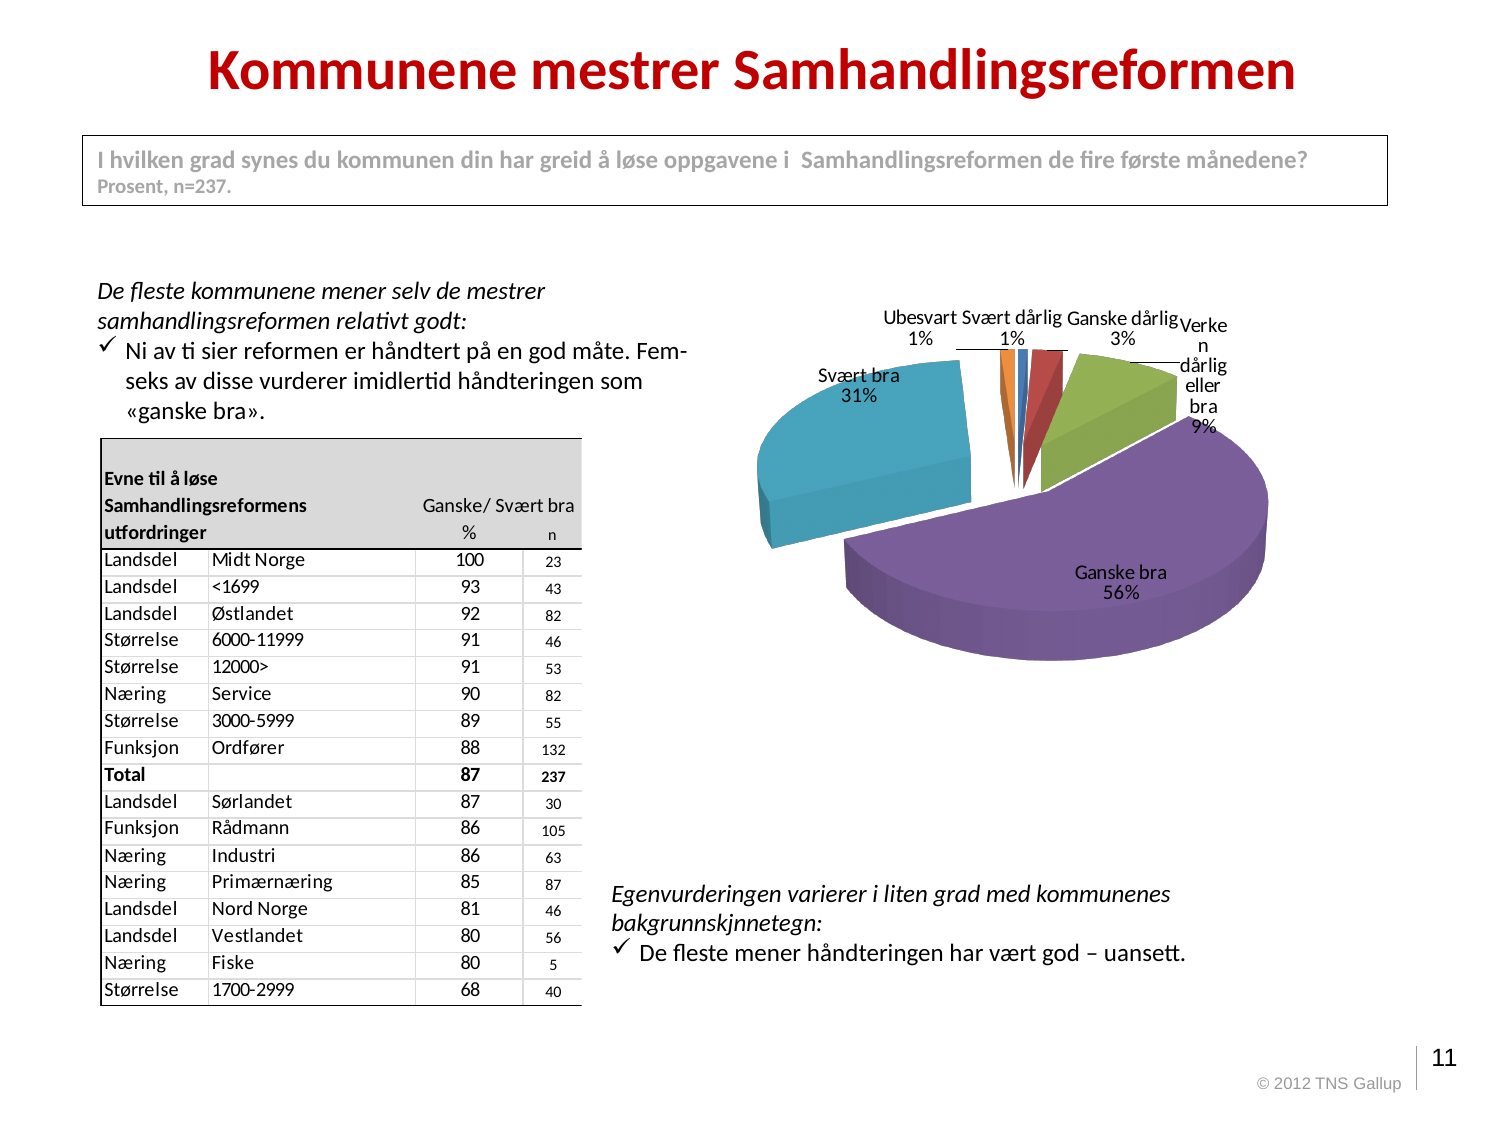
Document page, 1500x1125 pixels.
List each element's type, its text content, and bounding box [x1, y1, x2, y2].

text_box Egenvurderingen varierer i liten grad med kommunenes bakgrunnskjnnetegn: De fleste mener håndteringen har vært god – uansett. [596, 869, 1347, 975]
picture [0, 0, 1500, 1021]
chart [702, 266, 1389, 695]
text_box I hvilken grad synes du kommunen din har greid å løse oppgavene i Samhandlingsreformen de fire første månedene? Prosent, n=237. [82, 135, 1388, 206]
text_box De fleste kommunene mener selv de mestrer samhandlingsreformen relativt godt: Ni av ti sier reformen er håndtert på en god måte. Fem-seks av disse vurderer imidlertid håndteringen som «ganske bra». [82, 267, 700, 432]
text_box [0, 1021, 1500, 1125]
title Kommunene mestrer Samhandlingsreformen [64, 31, 1441, 118]
text_box 11 [1416, 1041, 1500, 1072]
text_box © 2012 TNS Gallup [1172, 1072, 1414, 1093]
